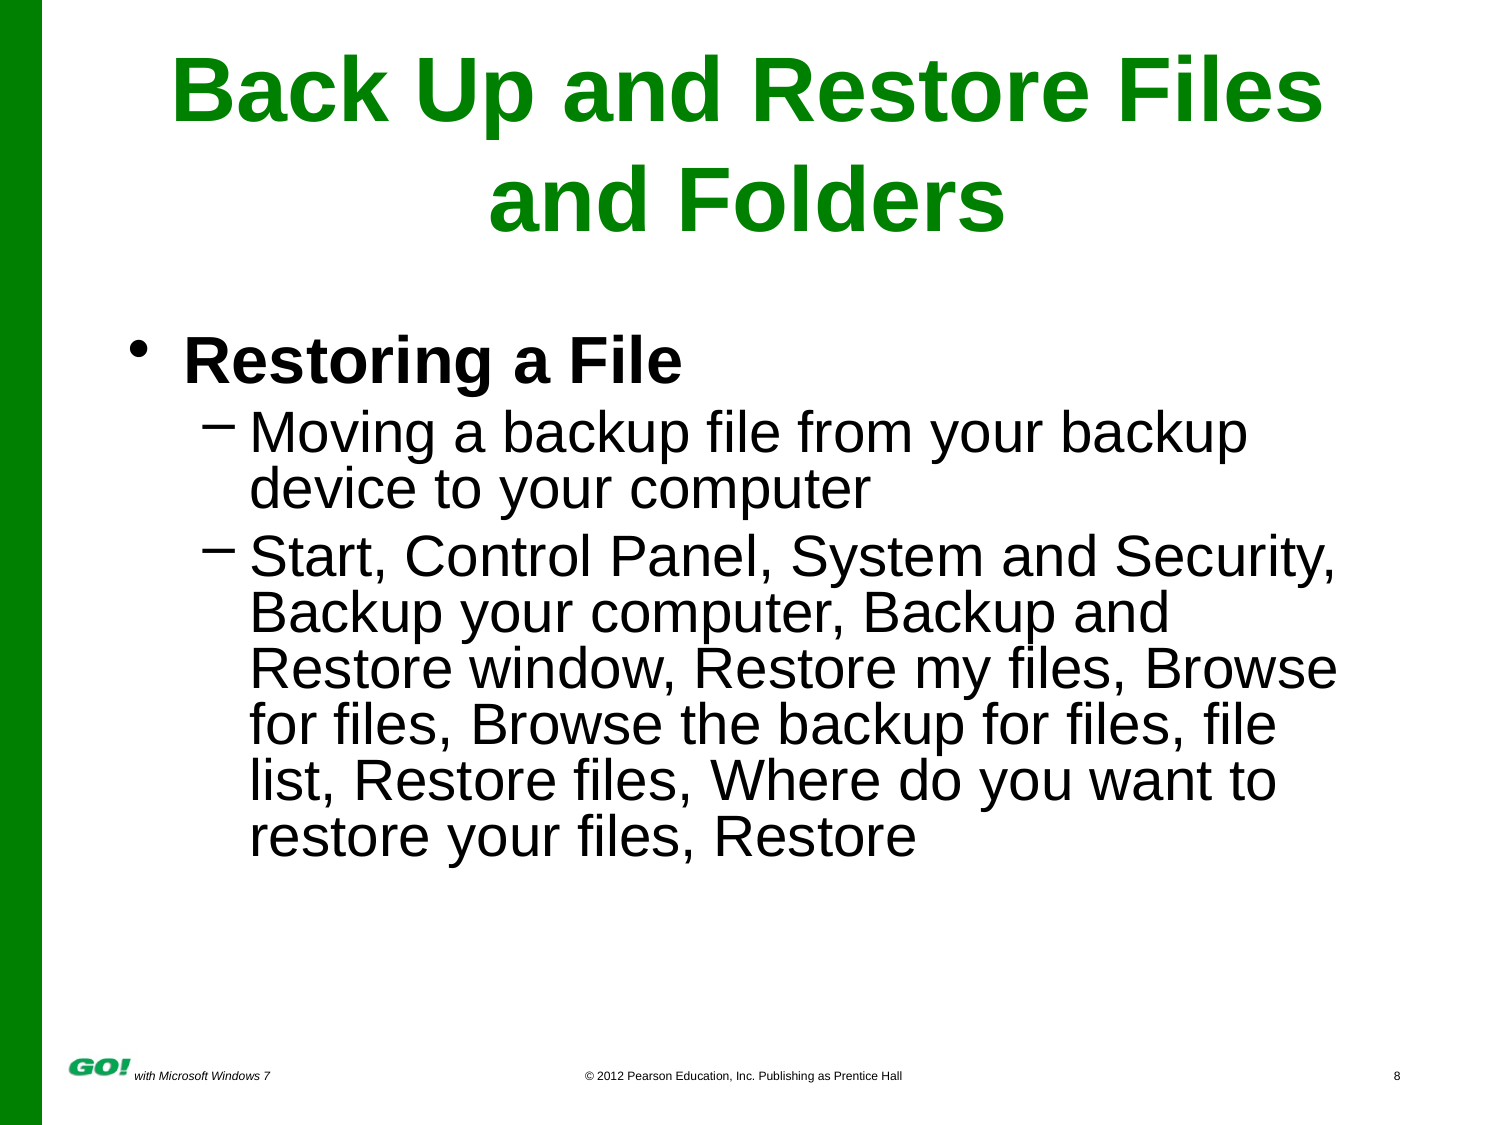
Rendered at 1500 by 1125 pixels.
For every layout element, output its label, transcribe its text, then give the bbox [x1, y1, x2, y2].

title Back Up and Restore Files and Folders [73, 45, 1424, 234]
picture [62, 1049, 138, 1086]
list Restoring a File Moving a backup file from your backup device to your computer Start, Control Panel, System and Security, Backup your computer, Backup and Restore window, Restore my files, Browse for files, Browse the backup for files, file list, Restore files, Where do you want to restore your files, Restore [112, 324, 1388, 1001]
